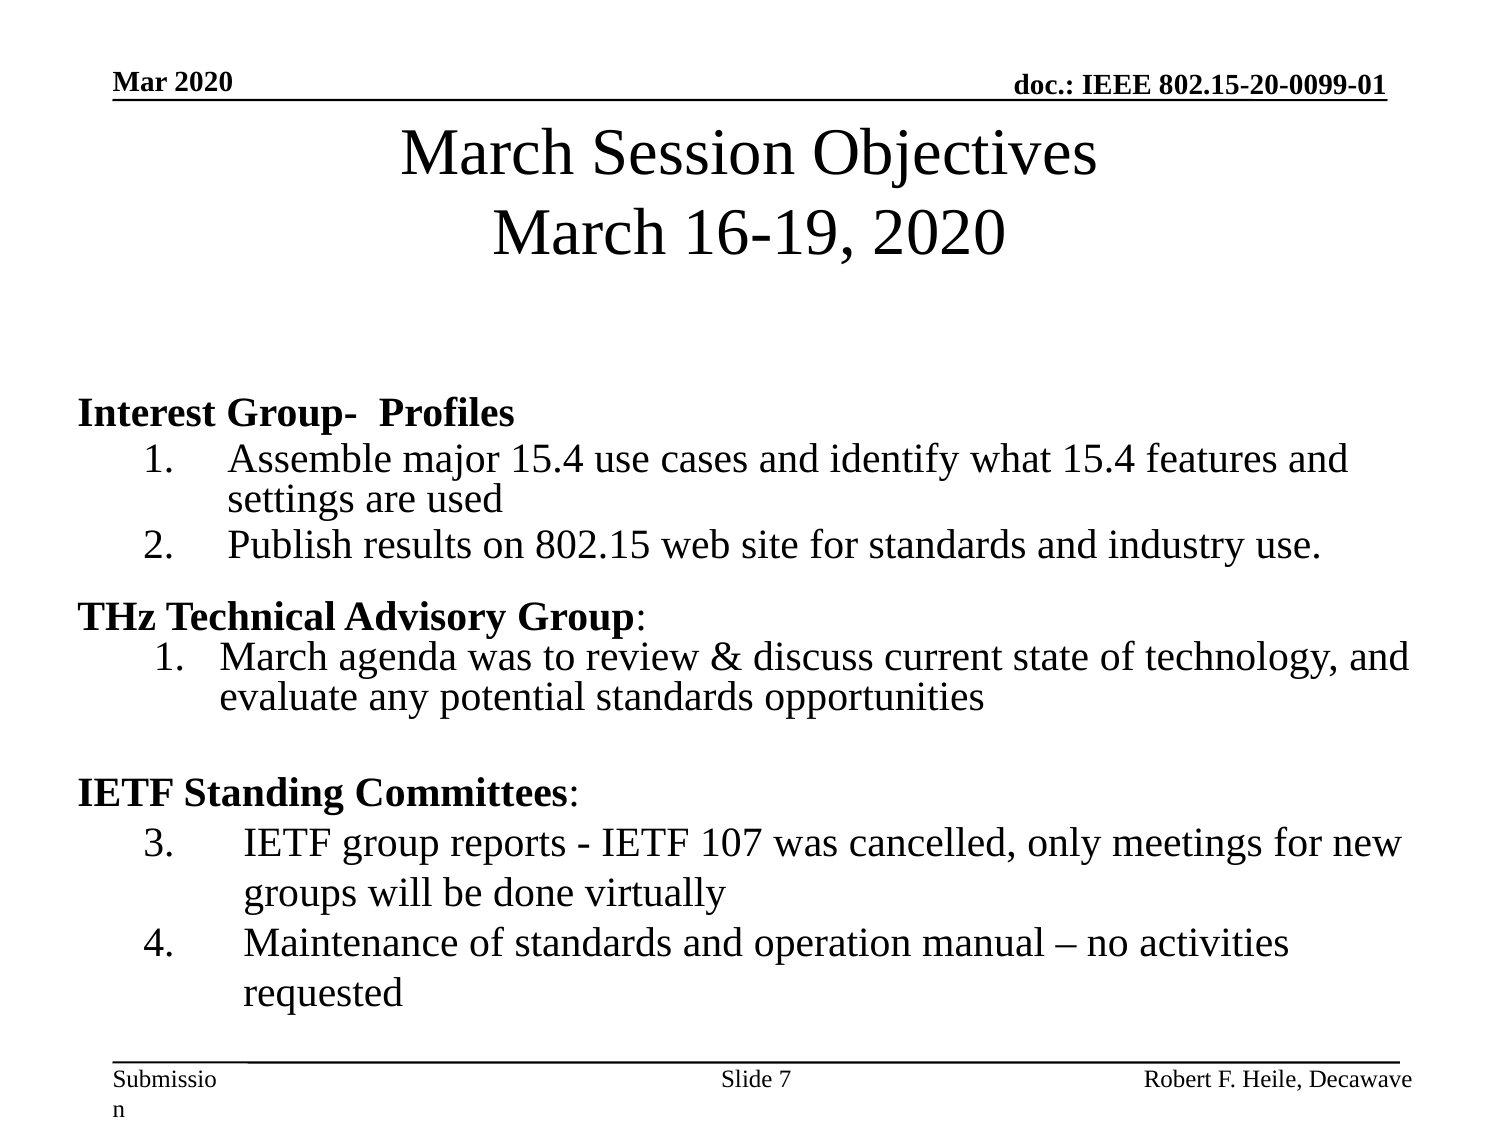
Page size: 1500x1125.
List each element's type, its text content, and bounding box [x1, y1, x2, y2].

footer Robert F. Heile, Decawave [900, 1063, 1413, 1093]
slide_number Slide 7 [712, 1063, 800, 1093]
title March Session Objectives March 16-19, 2020 [112, 99, 1388, 275]
list Interest Group- Profiles Assemble major 15.4 use cases and identify what 15.4 features and settings are used Publish results on 802.15 web site for standards and industry use. THz Technical Advisory Group: March agenda was to review & discuss current state of technology, and evaluate any potential standards opportunities IETF Standing Committees: IETF group reports - IETF 107 was cancelled, only meetings for new groups will be done virtually Maintenance of standards and operation manual – no activities requested [62, 287, 1463, 1063]
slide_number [112, 62, 375, 98]
